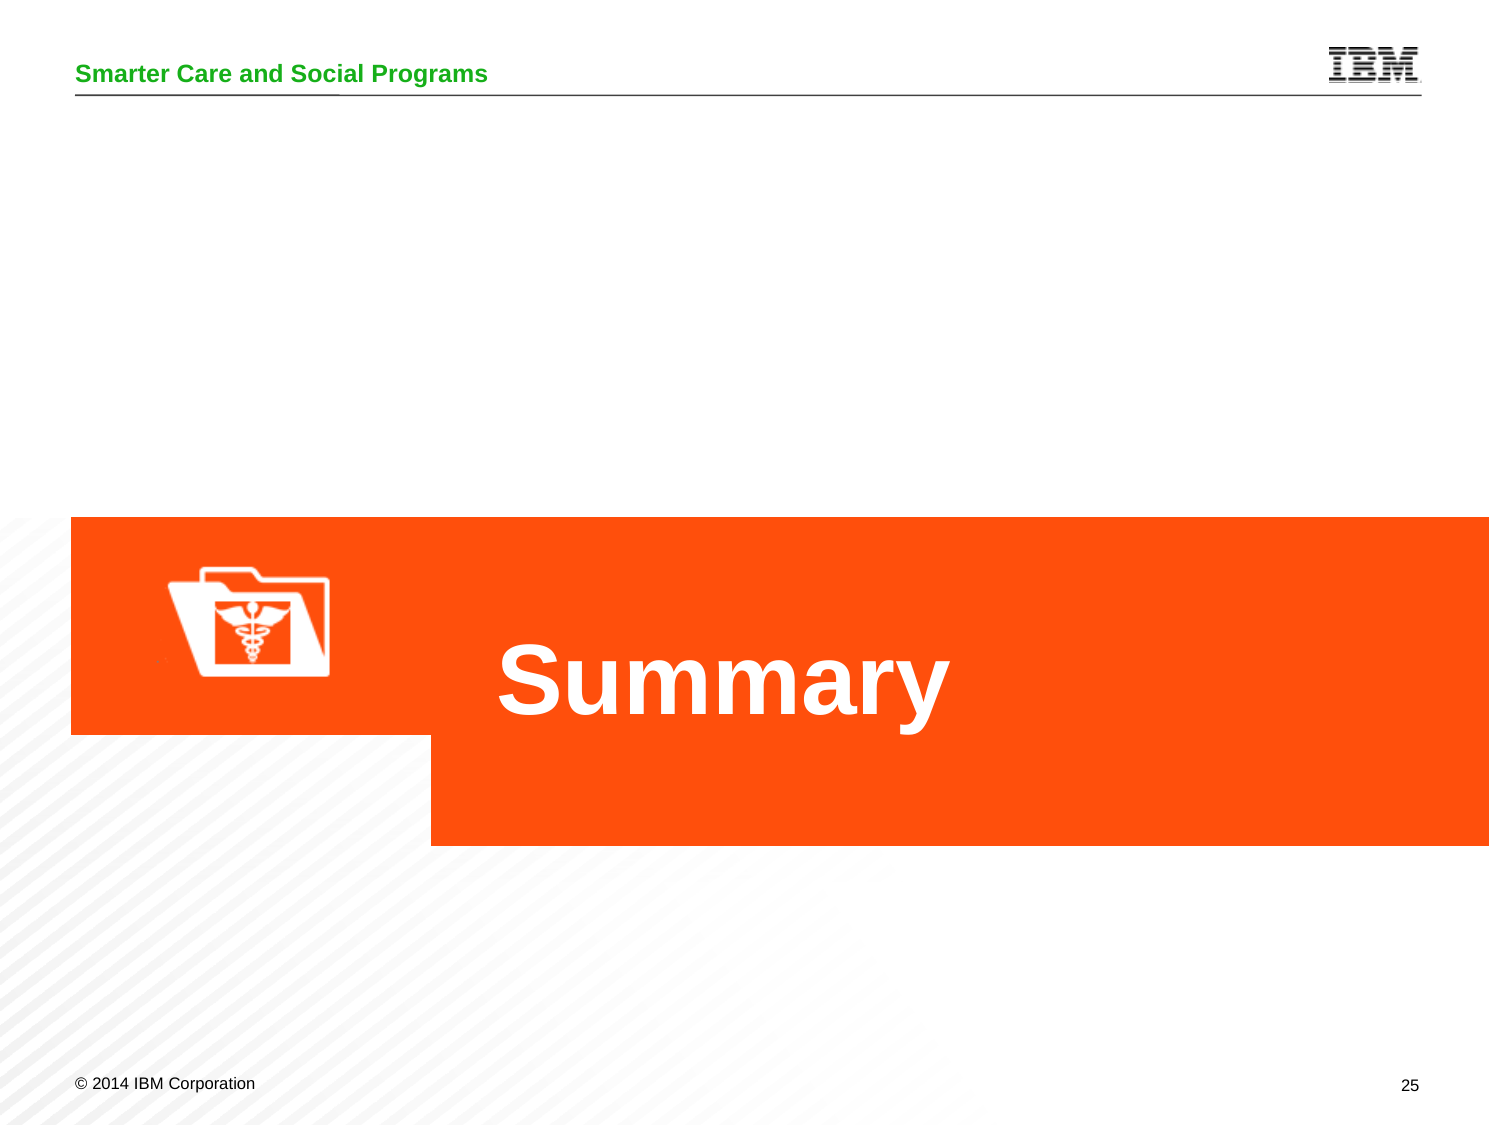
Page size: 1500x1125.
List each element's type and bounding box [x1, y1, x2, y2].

text_box [71, 517, 1489, 846]
picture [0, 518, 1500, 1125]
